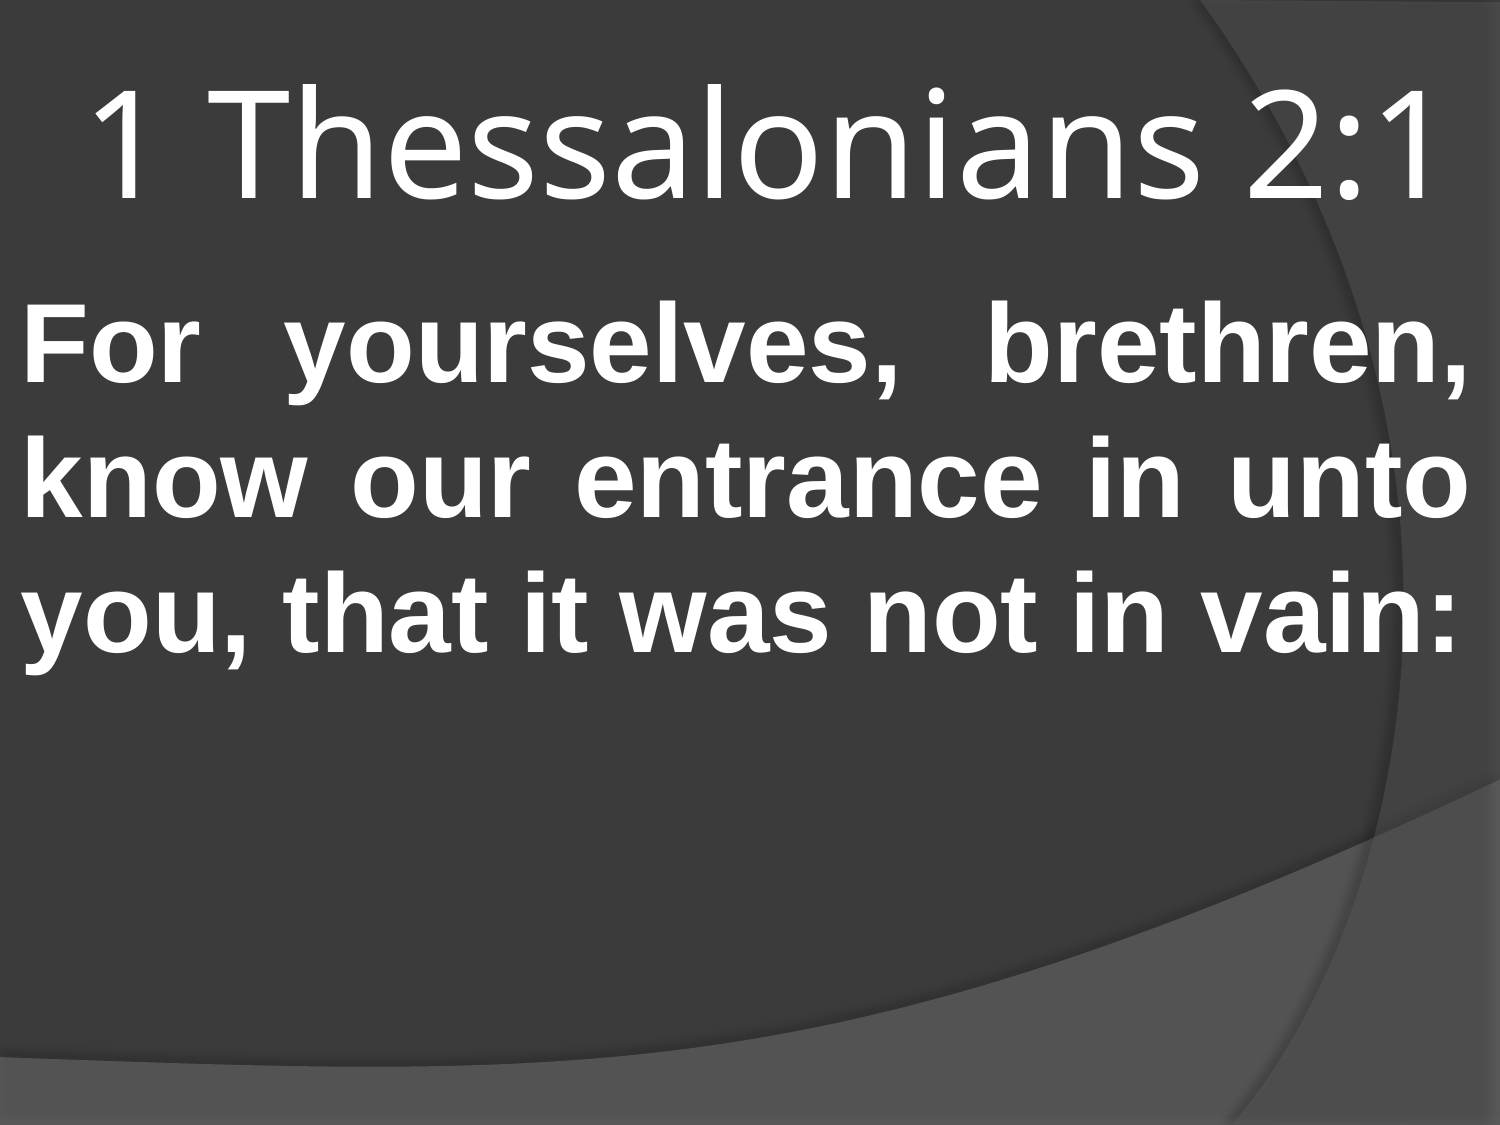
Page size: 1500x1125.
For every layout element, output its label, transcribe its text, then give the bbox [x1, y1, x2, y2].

list For yourselves, brethren, know our entrance in unto you, that it was not in vain: [0, 262, 1488, 1125]
title 1 Thessalonians 2:1 [75, 45, 1488, 233]
